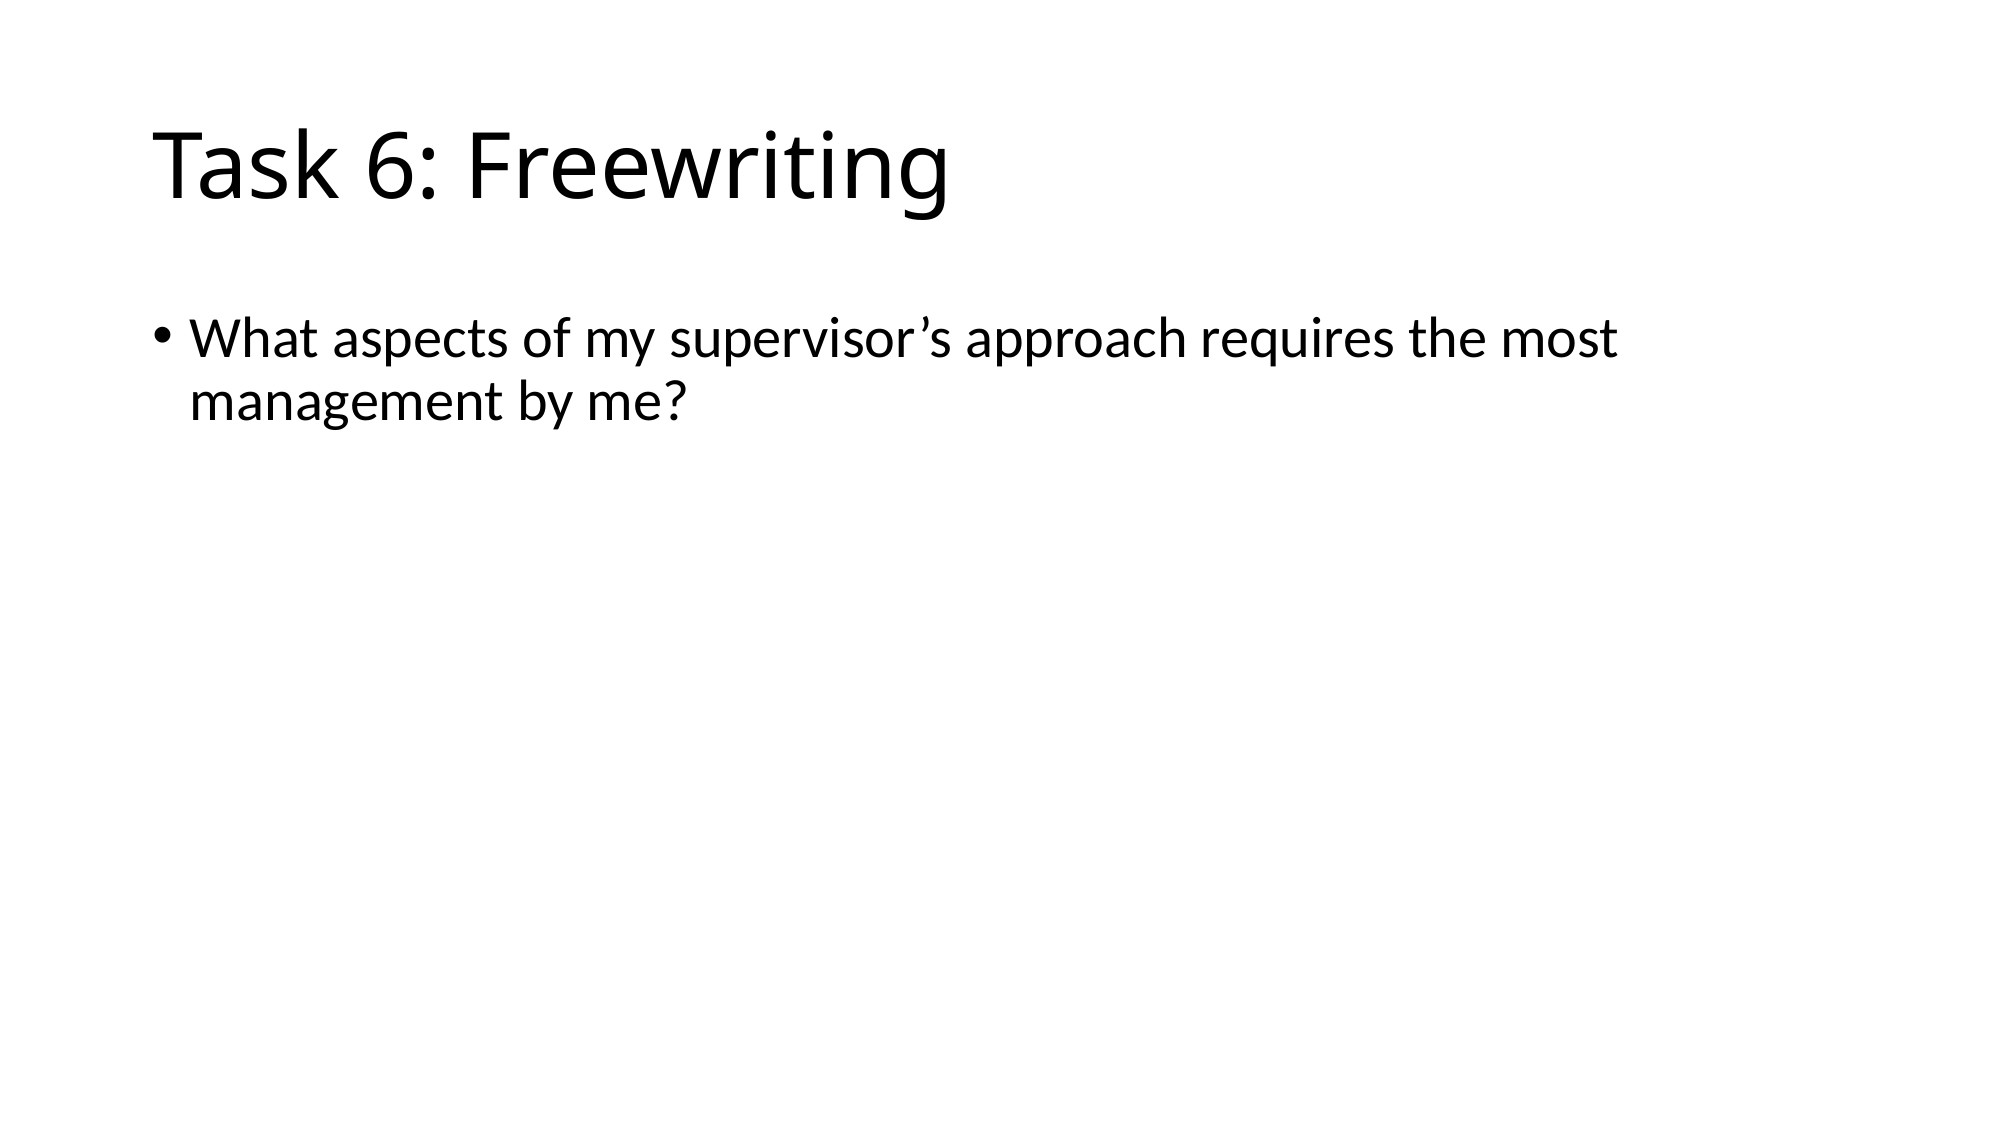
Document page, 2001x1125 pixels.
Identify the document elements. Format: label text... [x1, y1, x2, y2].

title Task 6: Freewriting [137, 59, 1863, 278]
list What aspects of my supervisor’s approach requires the most management by me? [137, 299, 1863, 1014]
